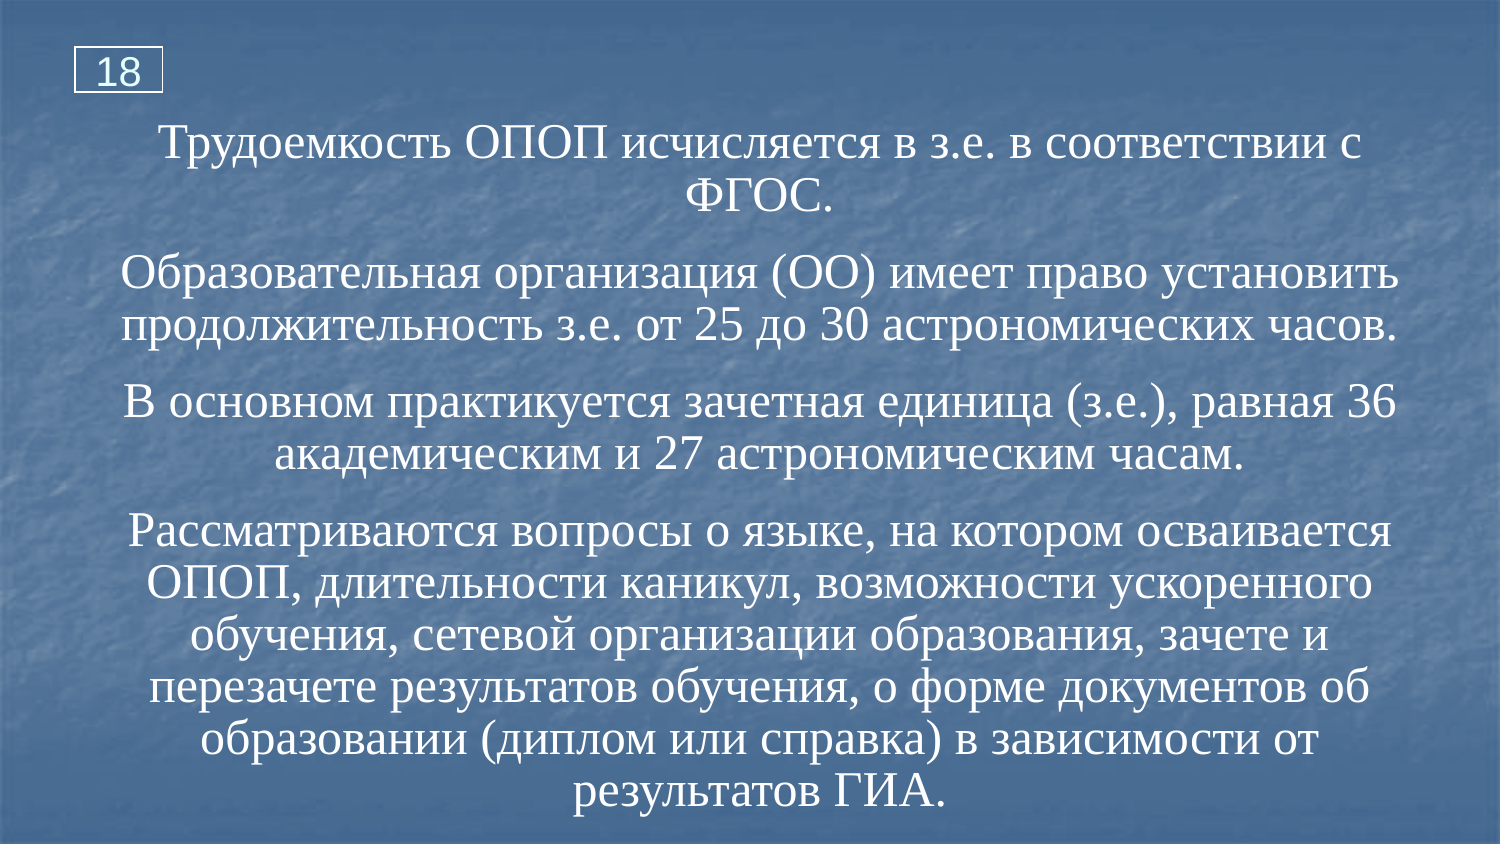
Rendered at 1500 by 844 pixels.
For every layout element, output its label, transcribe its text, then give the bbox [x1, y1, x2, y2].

list Трудоемкость ОПОП исчисляется в з.е. в соответствии с ФГОС. Образовательная организация (ОО) имеет право установить продолжительность з.е. от 25 до 30 астрономических часов. В основном практикуется зачетная единица (з.е.), равная 36 академическим и 27 астрономическим часам. Рассматриваются вопросы о языке, на котором осваивается ОПОП, длительности каникул, возможности ускоренного обучения, сетевой организации образования, зачете и перезачете результатов обучения, о форме документов об образовании (диплом или справка) в зависимости от результатов ГИА. [76, 109, 1427, 744]
text_box 18 [74, 46, 163, 92]
